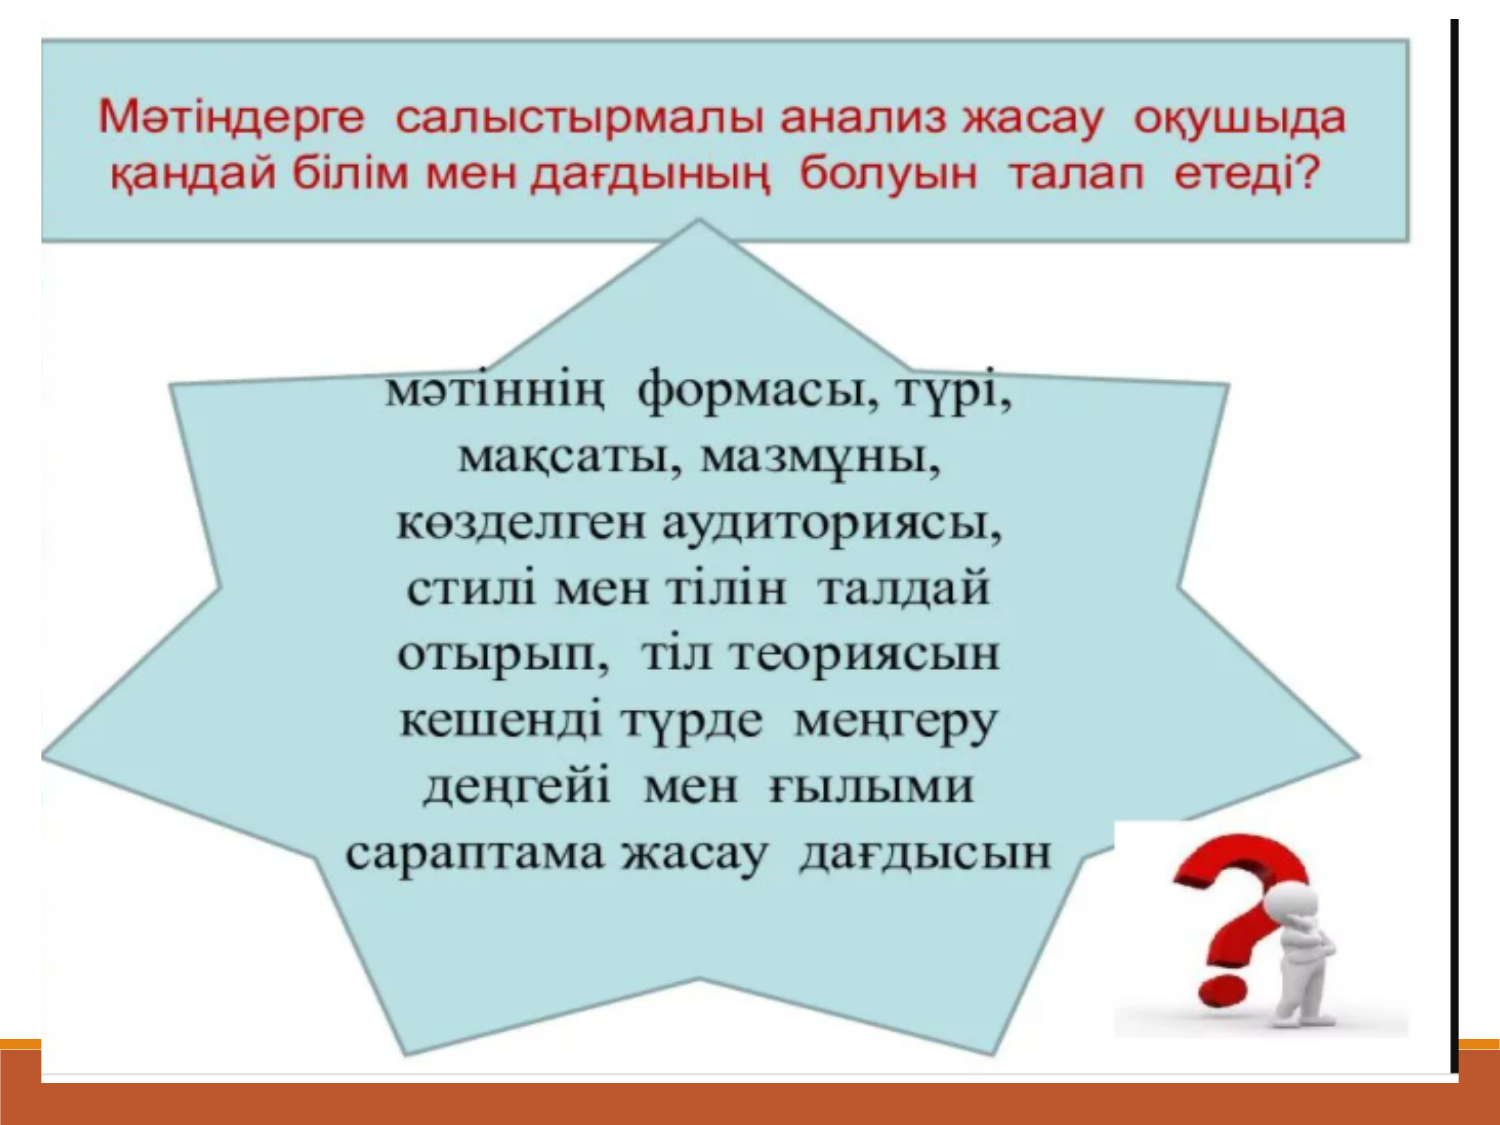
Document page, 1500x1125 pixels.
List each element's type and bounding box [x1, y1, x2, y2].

picture [40, 18, 1460, 1083]
